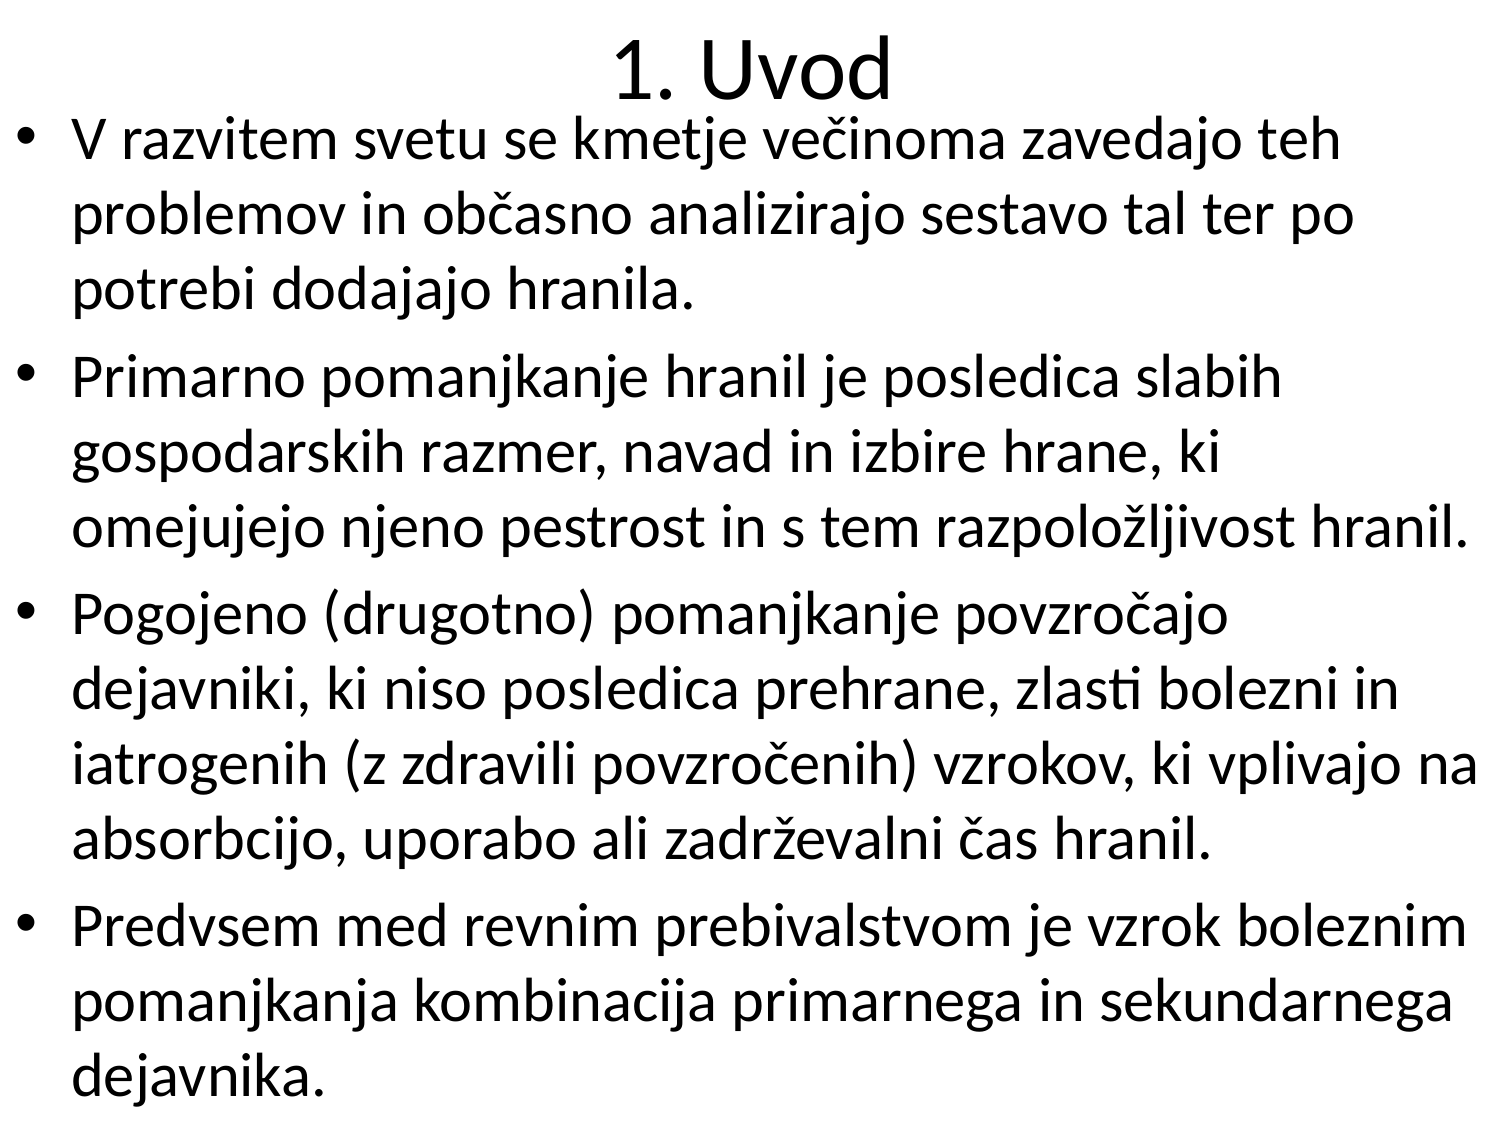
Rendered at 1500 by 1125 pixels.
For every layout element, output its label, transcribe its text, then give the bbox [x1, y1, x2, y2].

title 1. Uvod [76, 0, 1427, 90]
list V razvitem svetu se kmetje večinoma zavedajo teh problemov in občasno analizirajo sestavo tal ter po potrebi dodajajo hranila. Primarno pomanjkanje hranil je posledica slabih gospodarskih razmer, navad in izbire hrane, ki omejujejo njeno pestrost in s tem razpoložljivost hranil. Pogojeno (drugotno) pomanjkanje povzročajo dejavniki, ki niso posledica prehrane, zlasti bolezni in iatrogenih (z zdravili povzročenih) vzrokov, ki vplivajo na absorbcijo, uporabo ali zadrževalni čas hranil. Predvsem med revnim prebivalstvom je vzrok boleznim pomanjkanja kombinacija primarnega in sekundarnega dejavnika. [0, 90, 1500, 1125]
